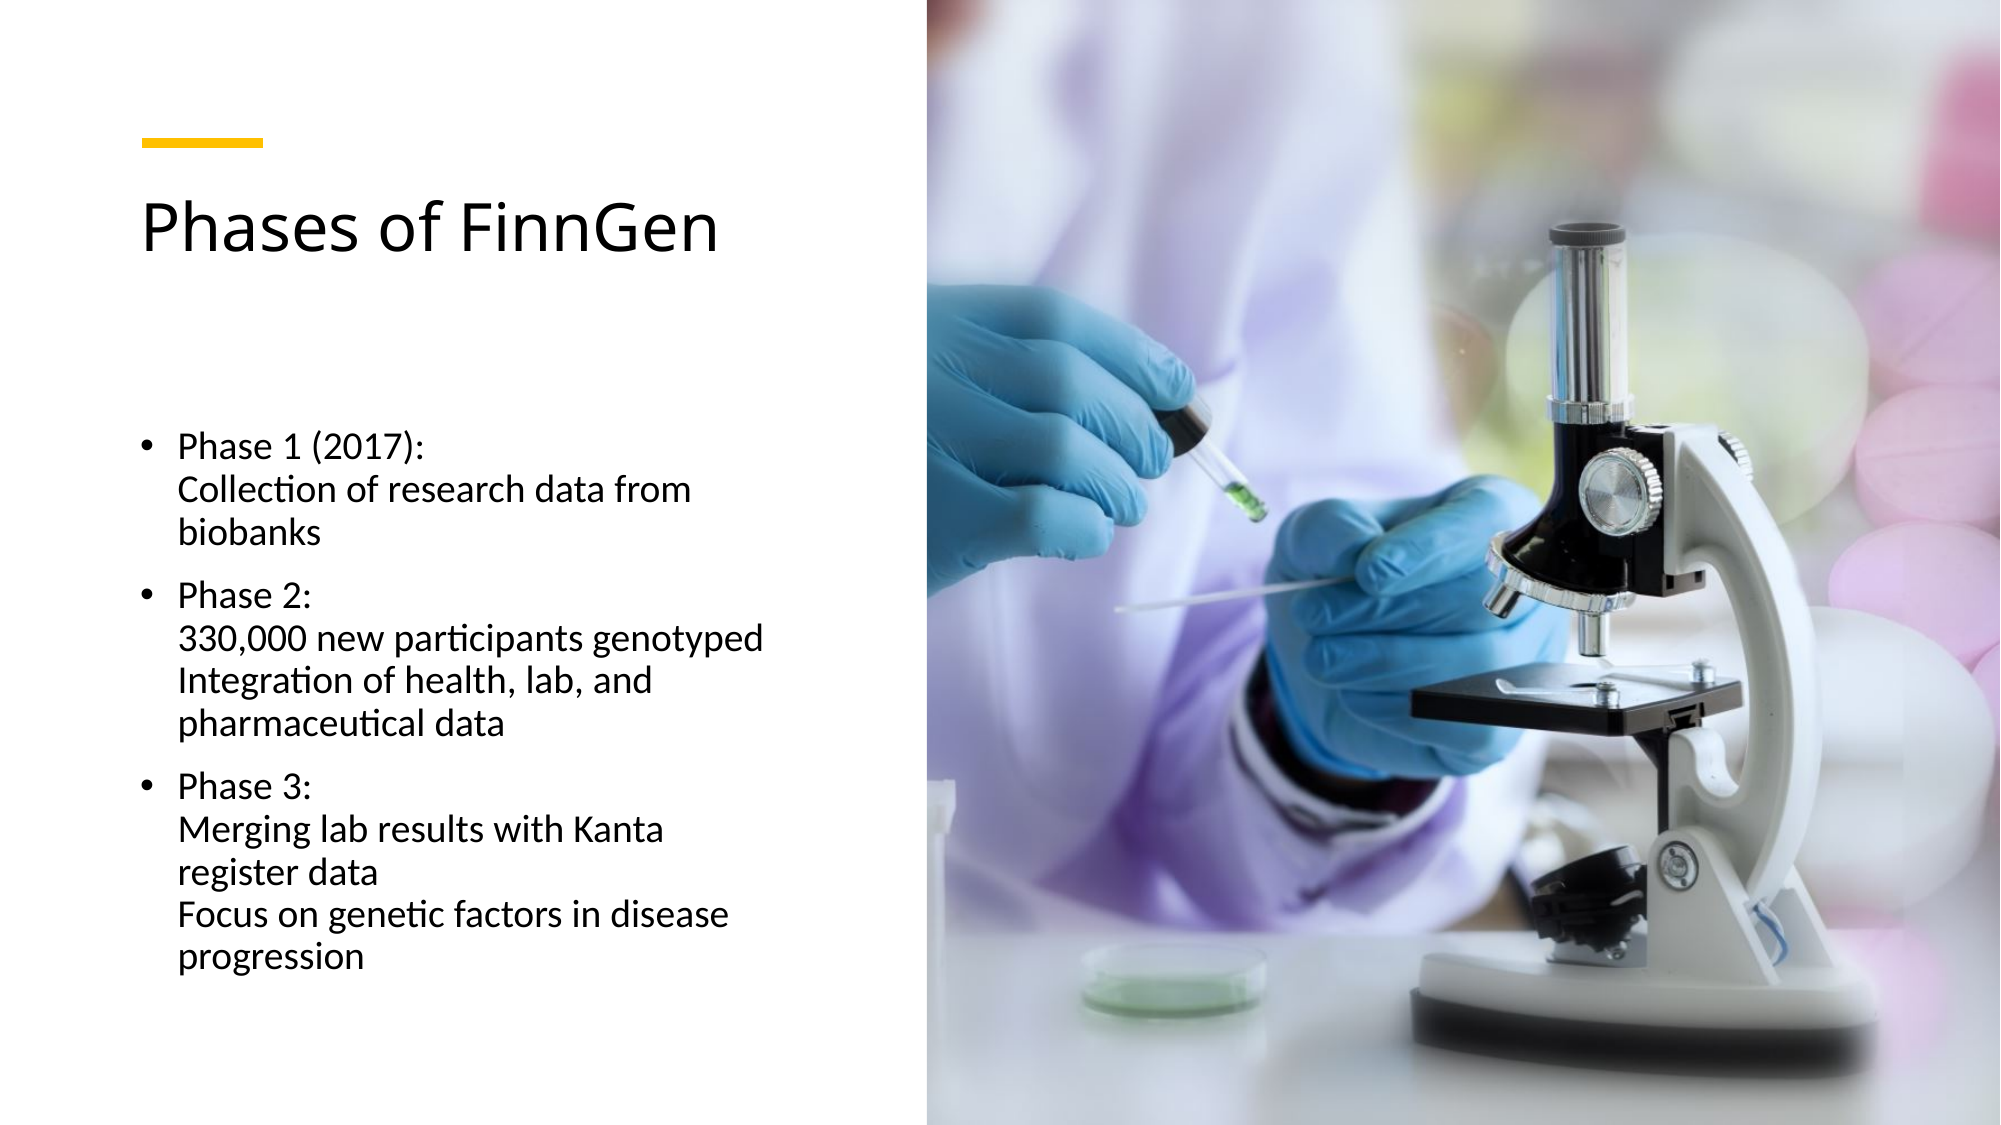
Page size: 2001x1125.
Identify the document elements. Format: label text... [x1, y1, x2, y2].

picture [926, 0, 2000, 1125]
list Phase 1 (2017): Collection of research data from biobanks Phase 2: 330,000 new participants genotyped Integration of health, lab, and pharmaceutical data Phase 3: Merging lab results with Kanta register data Focus on genetic factors in disease progression [125, 418, 796, 1008]
title Phases of FinnGen [125, 186, 796, 417]
